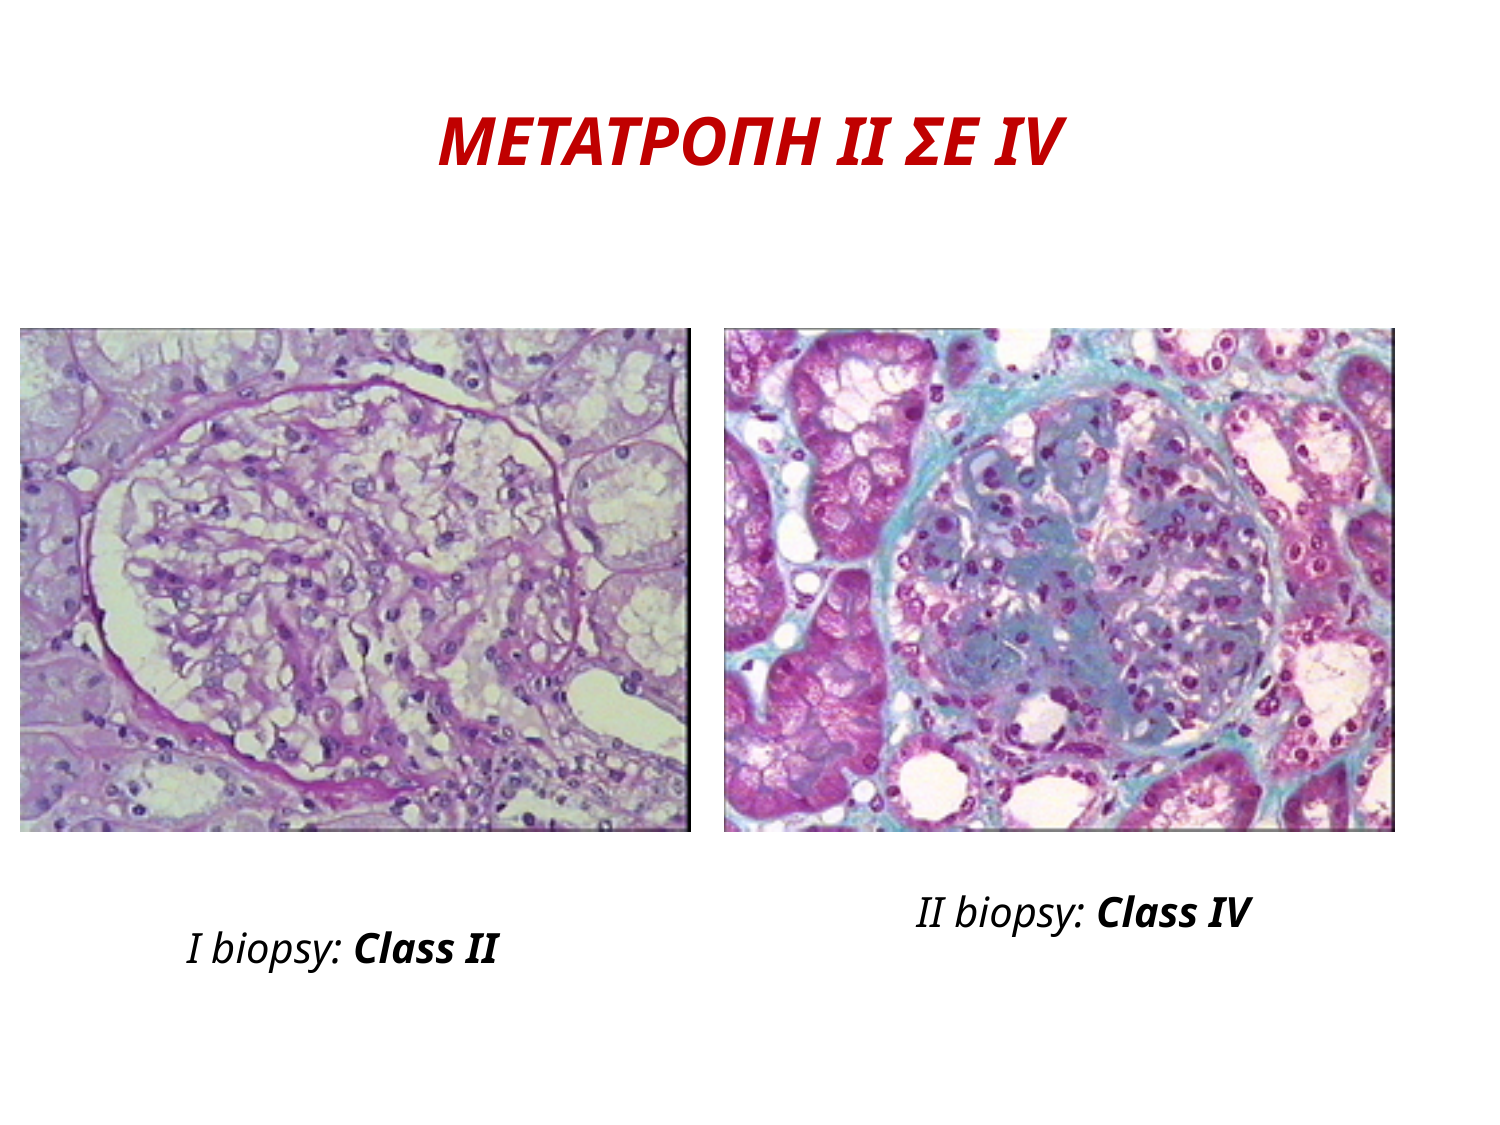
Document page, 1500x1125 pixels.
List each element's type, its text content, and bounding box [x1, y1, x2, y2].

picture [723, 327, 1395, 833]
text_box I biopsy: Class II [172, 914, 513, 979]
title ΜΕΤΑΤΡΟΠΗ ΙΙ ΣΕ ΙV [74, 44, 1426, 233]
picture [20, 327, 692, 833]
text_box II biopsy: Class IV [901, 878, 1265, 944]
